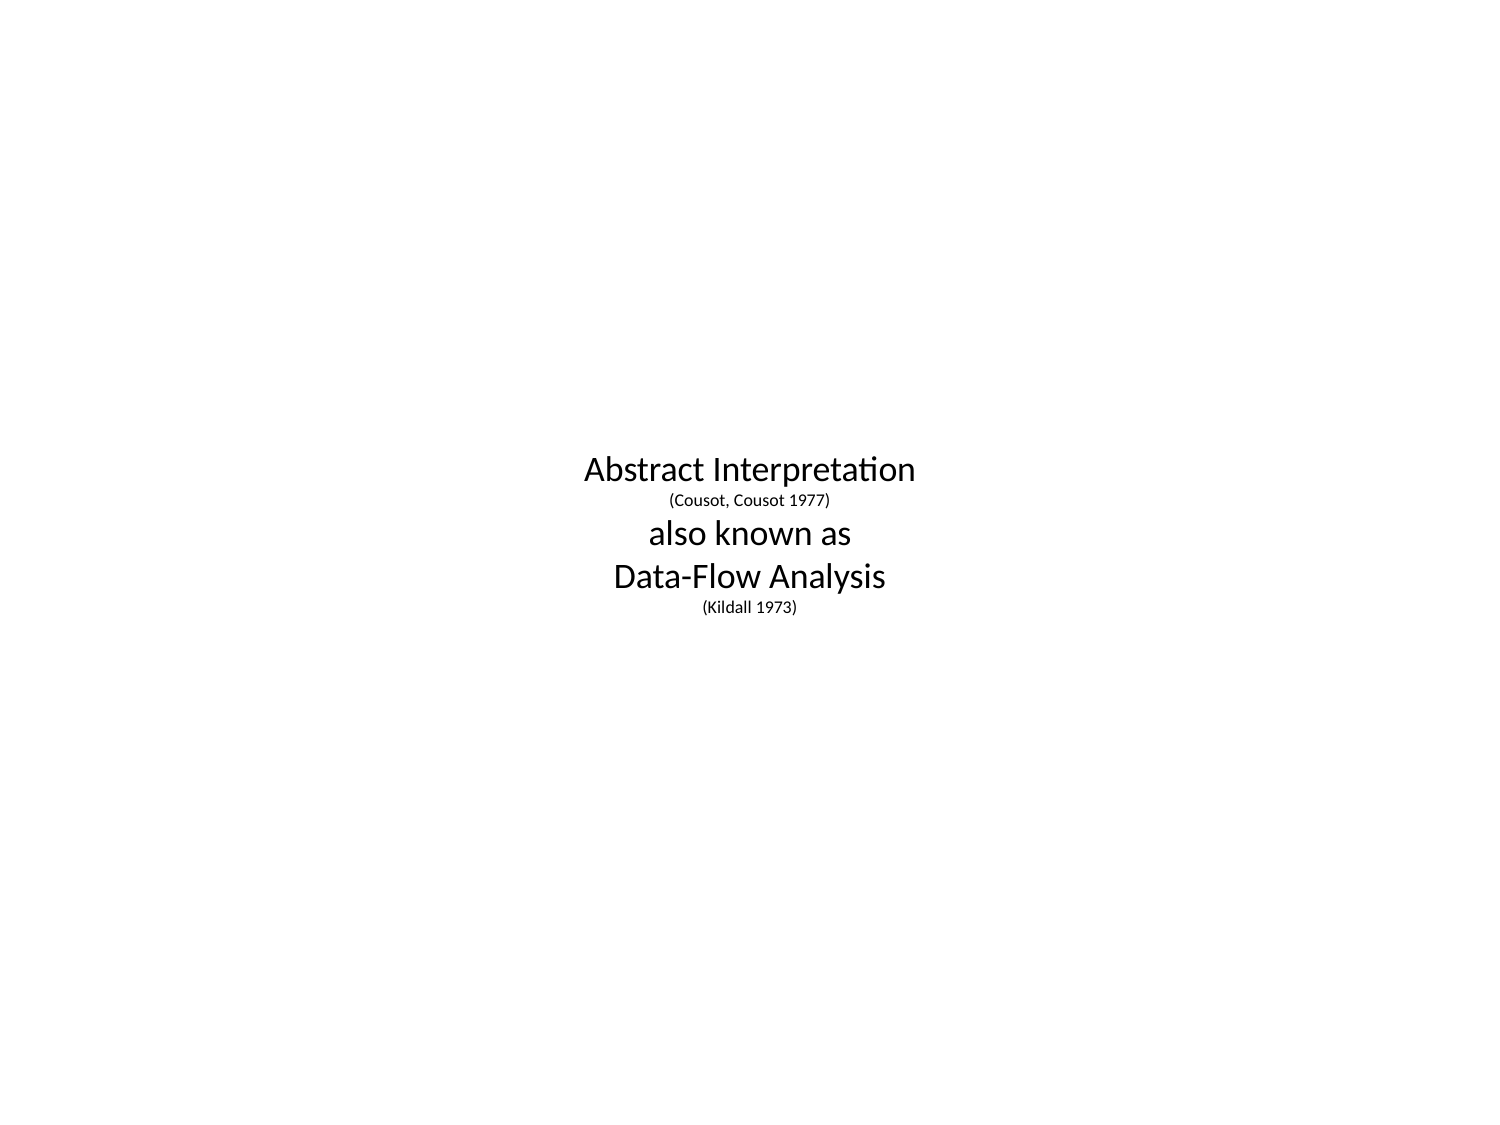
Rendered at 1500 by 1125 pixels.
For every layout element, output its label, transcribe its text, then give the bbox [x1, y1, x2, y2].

title Abstract Interpretation (Cousot, Cousot 1977) also known as Data-Flow Analysis (Kildall 1973) [74, 437, 1426, 626]
